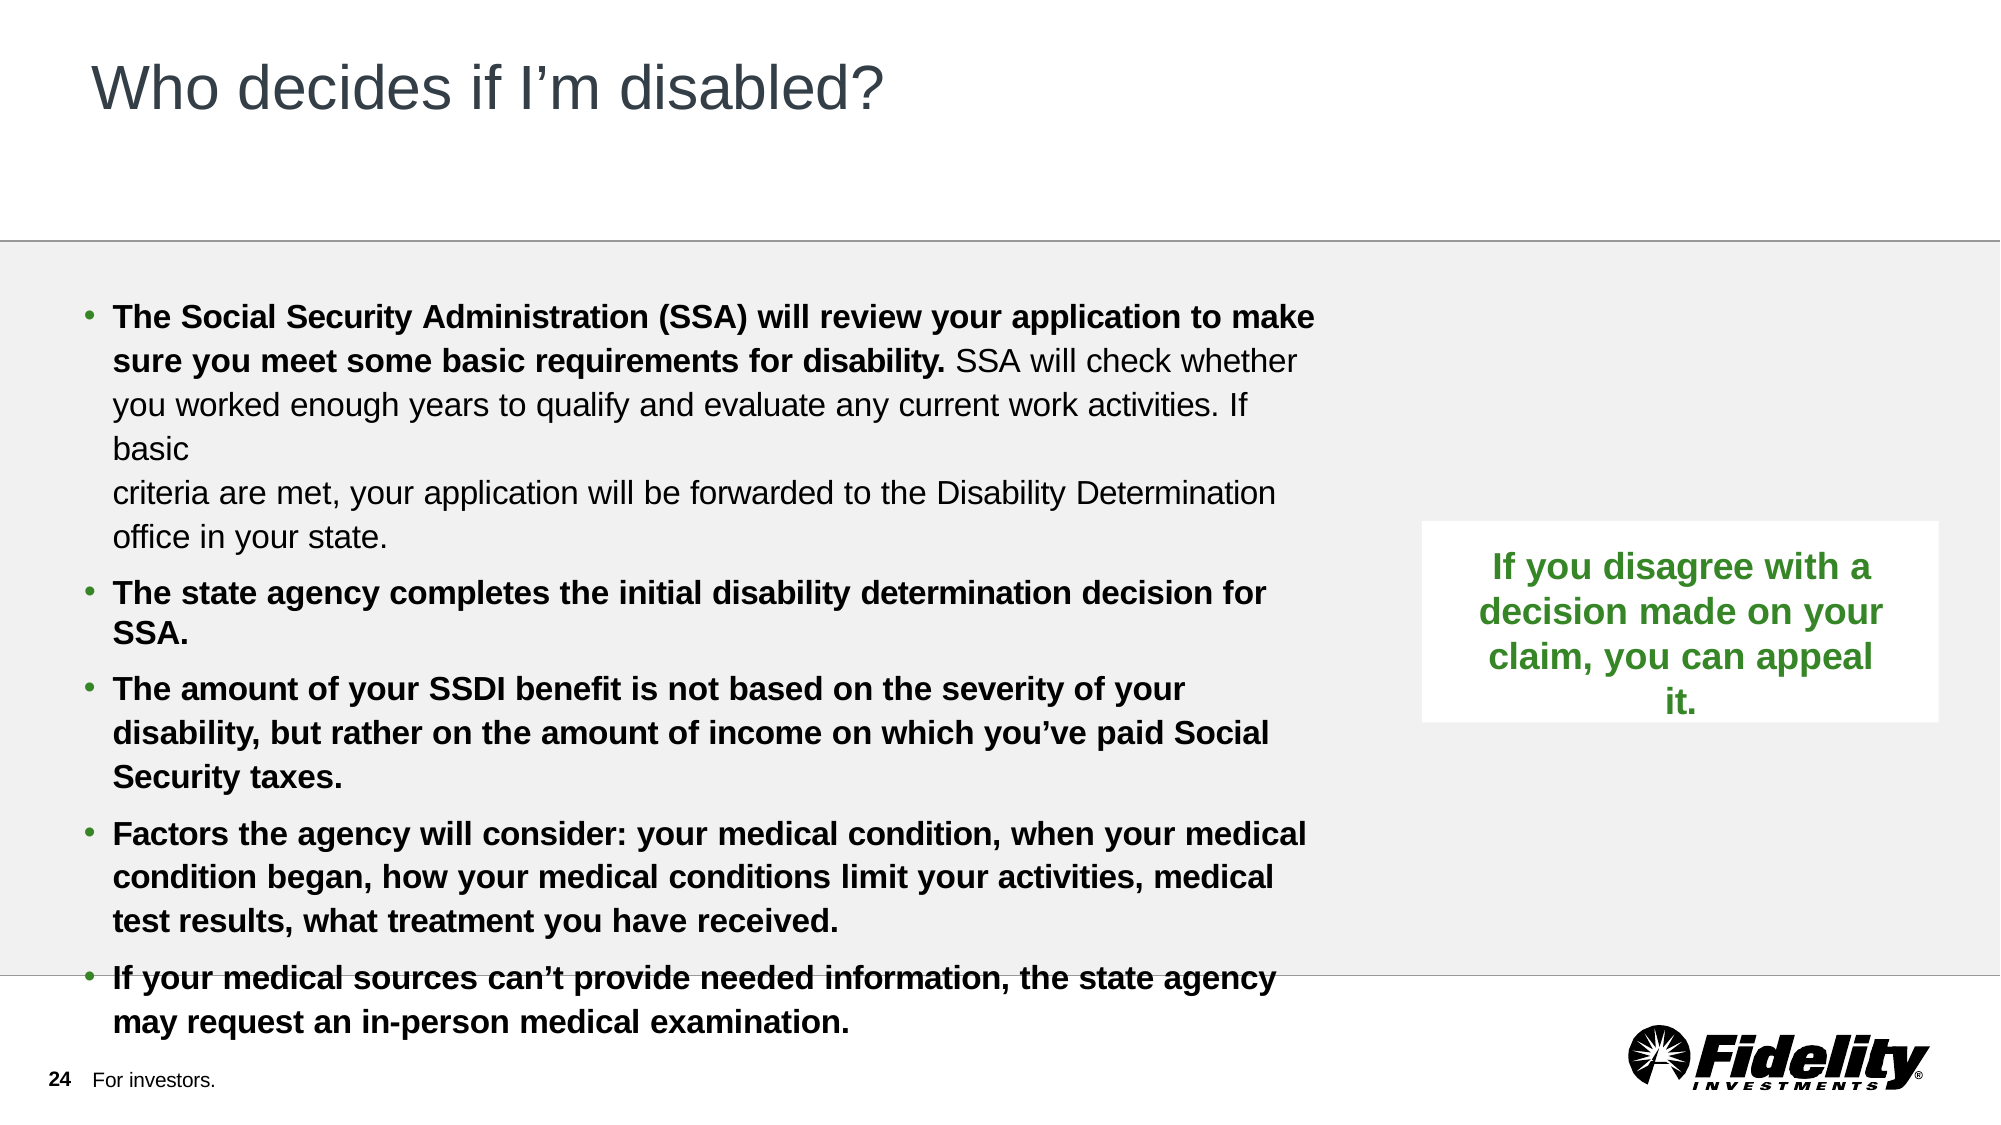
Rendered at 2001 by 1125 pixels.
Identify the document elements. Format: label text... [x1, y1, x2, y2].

title Who decides if I’m disabled? [89, 44, 1893, 235]
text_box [1628, 1024, 1931, 1091]
list The Social Security Administration (SSA) will review your application to make sure you meet some basic requirements for disability. SSA will check whether you worked enough years to qualify and evaluate any current work activities. If basic criteria are met, your application will be forwarded to the Disability Determination office in your state. The state agency completes the initial disability determination decision for SSA. The amount of your SSDI benefit is not based on the severity of your disability, but rather on the amount of income on which you’ve paid Social Security taxes. Factors the agency will consider: your medical condition, when your medical condition began, how your medical conditions limit your activities, medical test results, what treatment you have received. If your medical sources can’t provide needed information, the state agency may request an in-person medical examination. [82, 988, 1351, 1040]
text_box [0, 240, 2000, 977]
footer For investors. [90, 1066, 221, 1125]
slide_number 22 [42, 1065, 80, 1125]
